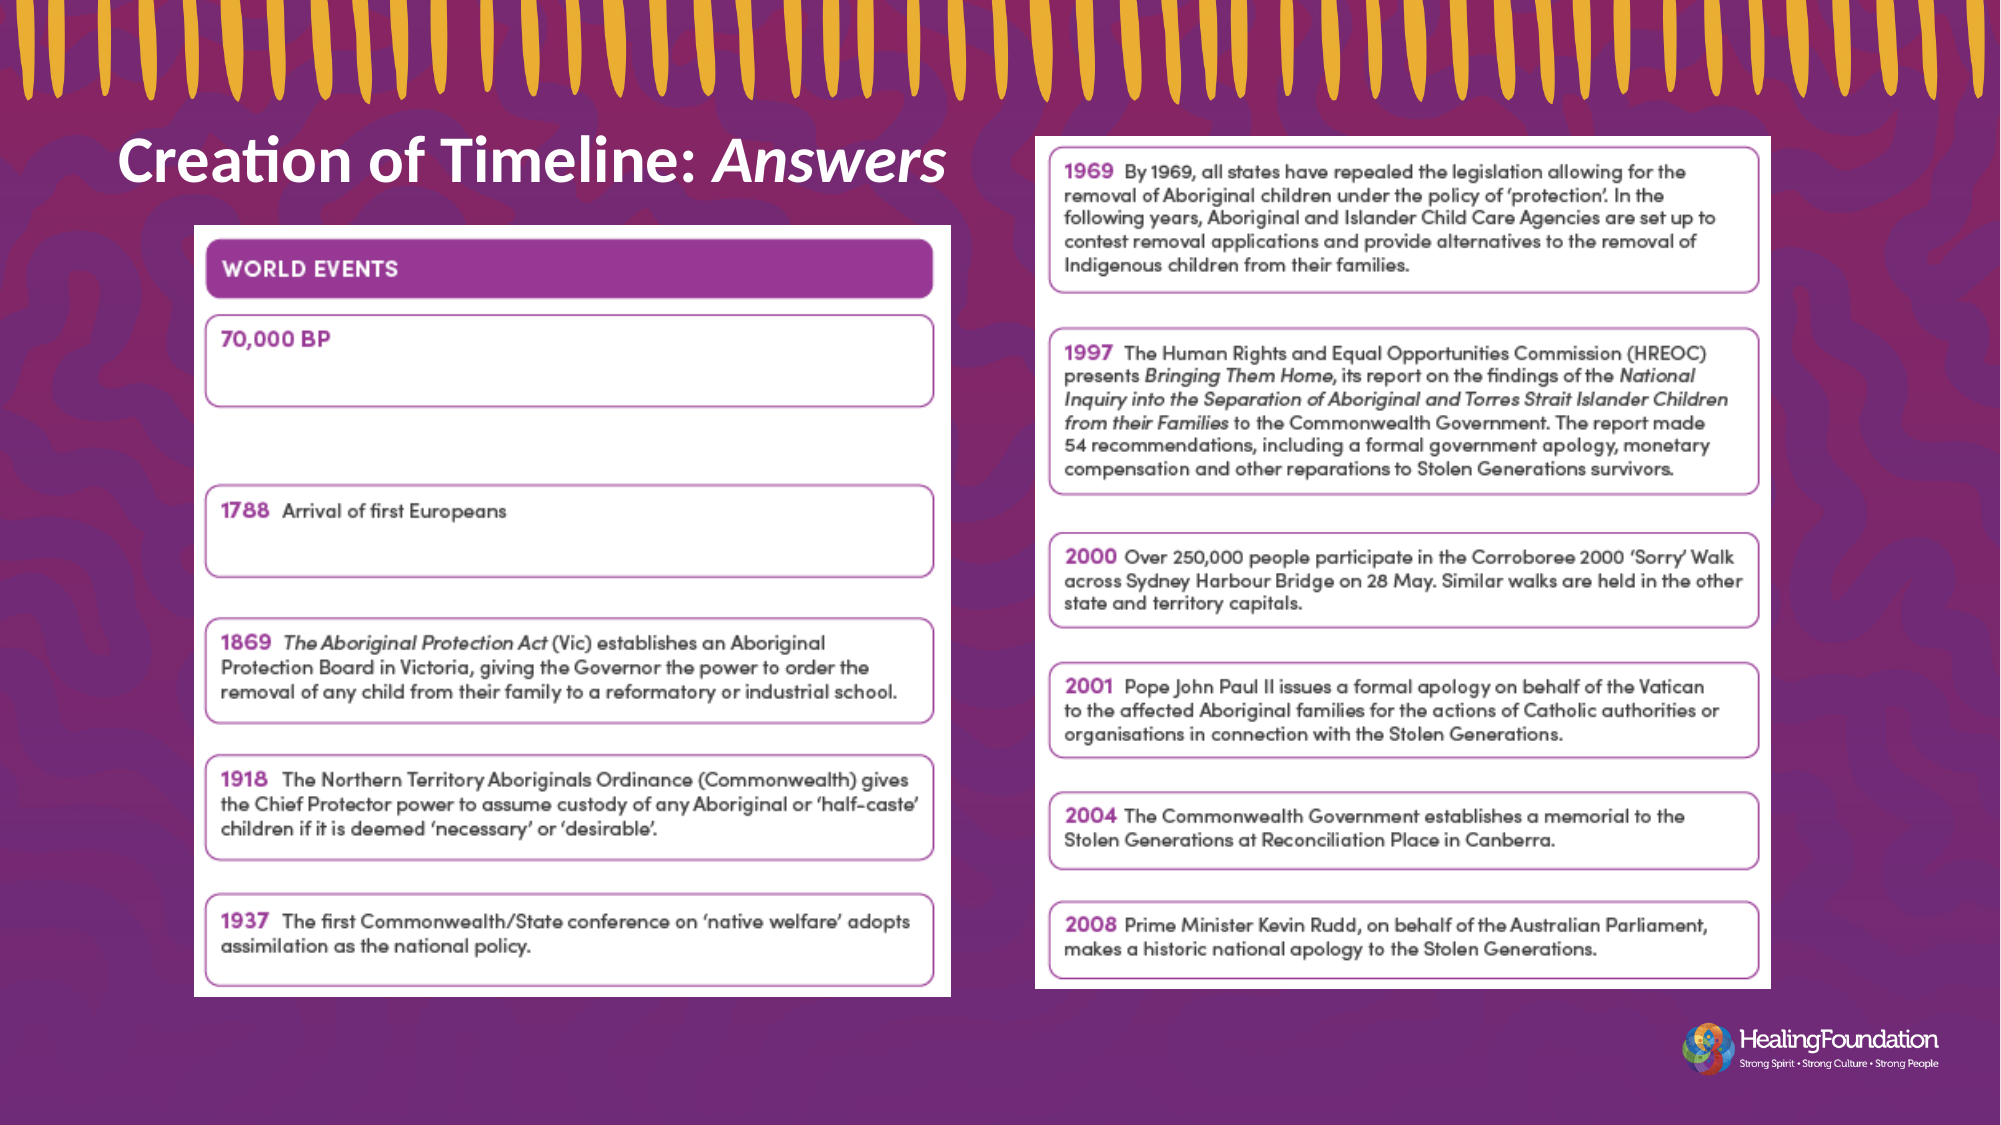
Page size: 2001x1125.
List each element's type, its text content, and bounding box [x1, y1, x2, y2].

text_box Creation of Timeline: Answers [0, 108, 1322, 213]
picture [0, 0, 2001, 1125]
